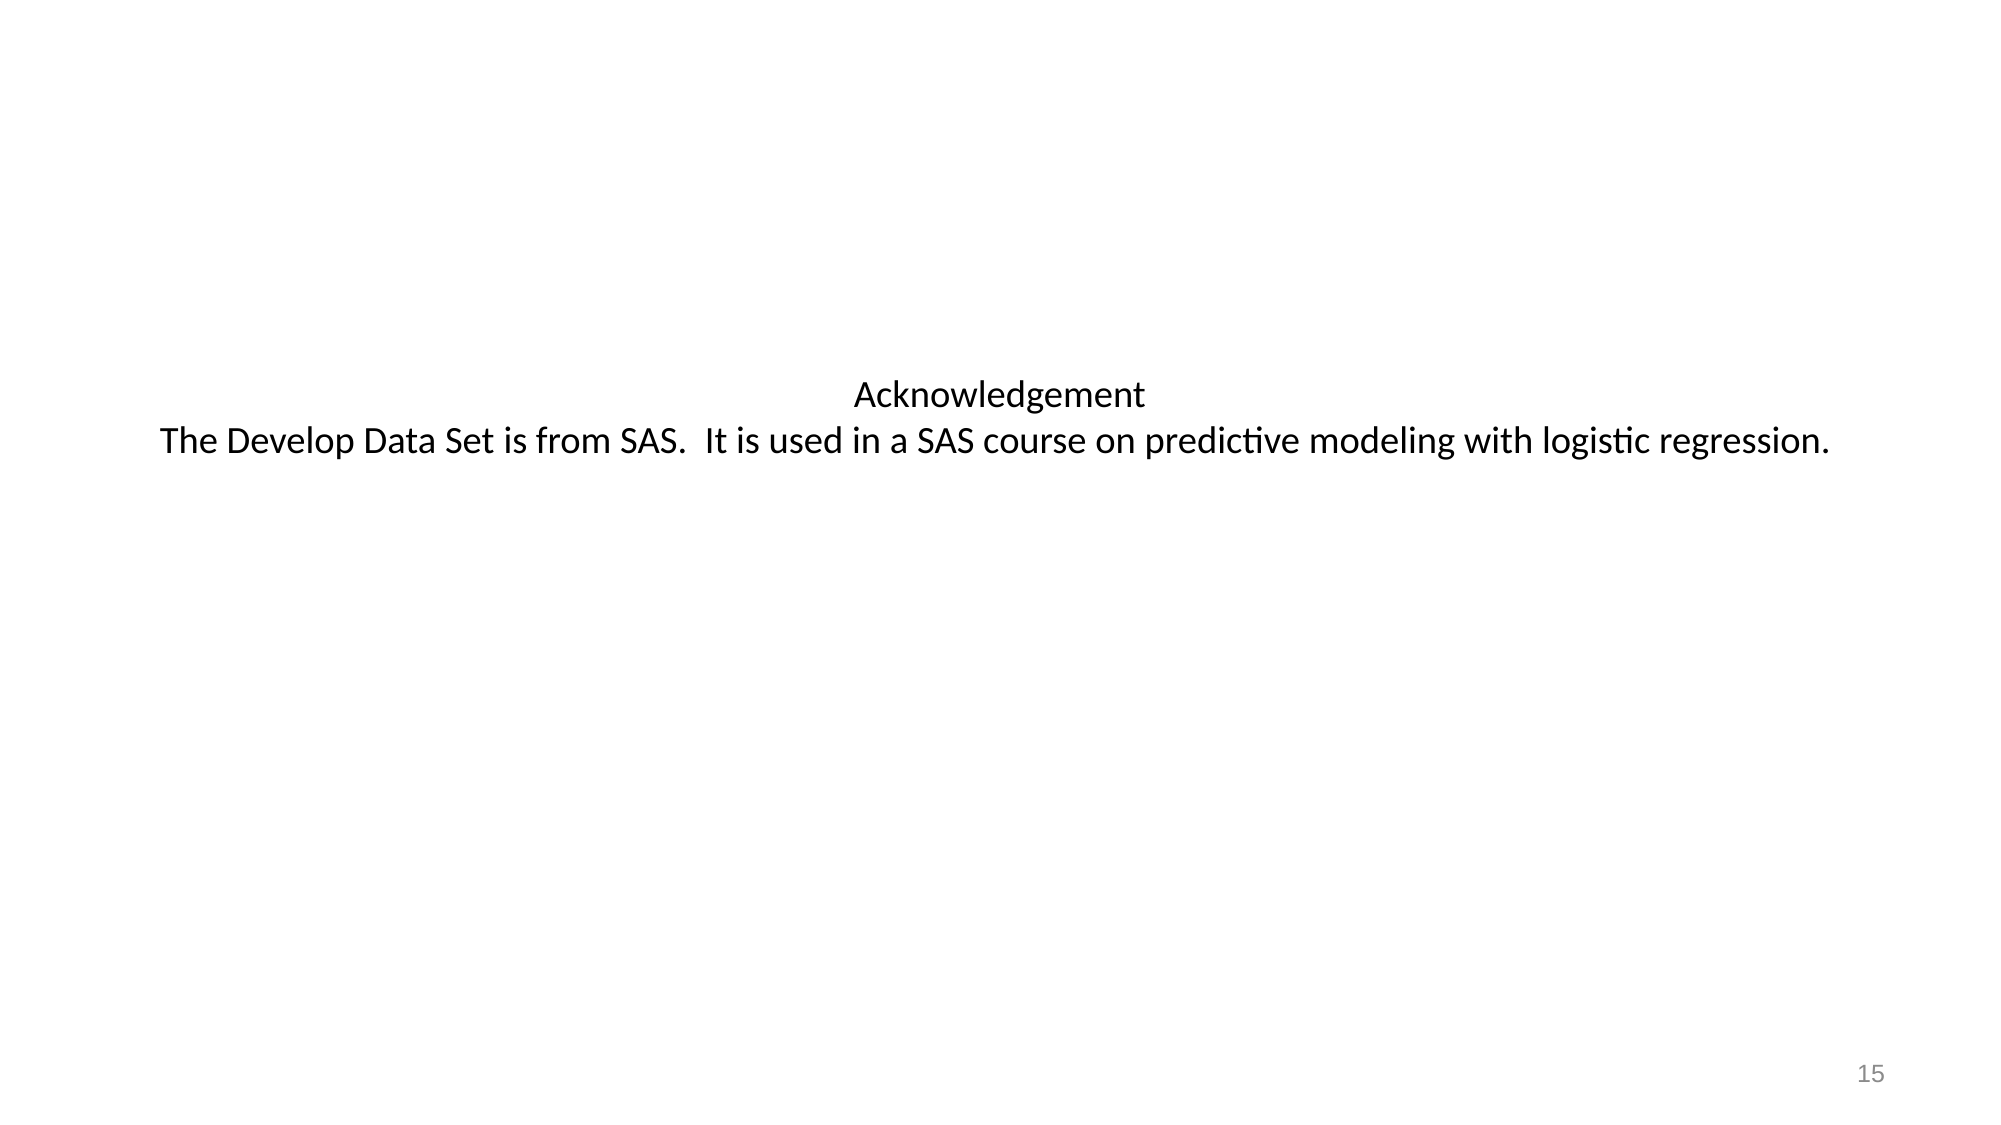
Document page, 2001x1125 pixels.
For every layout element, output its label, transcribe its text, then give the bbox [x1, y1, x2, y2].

title Acknowledgement The Develop Data Set is from SAS. It is used in a SAS course on predictive modeling with logistic regression. [99, 298, 1900, 486]
slide_number 15 [1433, 1042, 1900, 1103]
